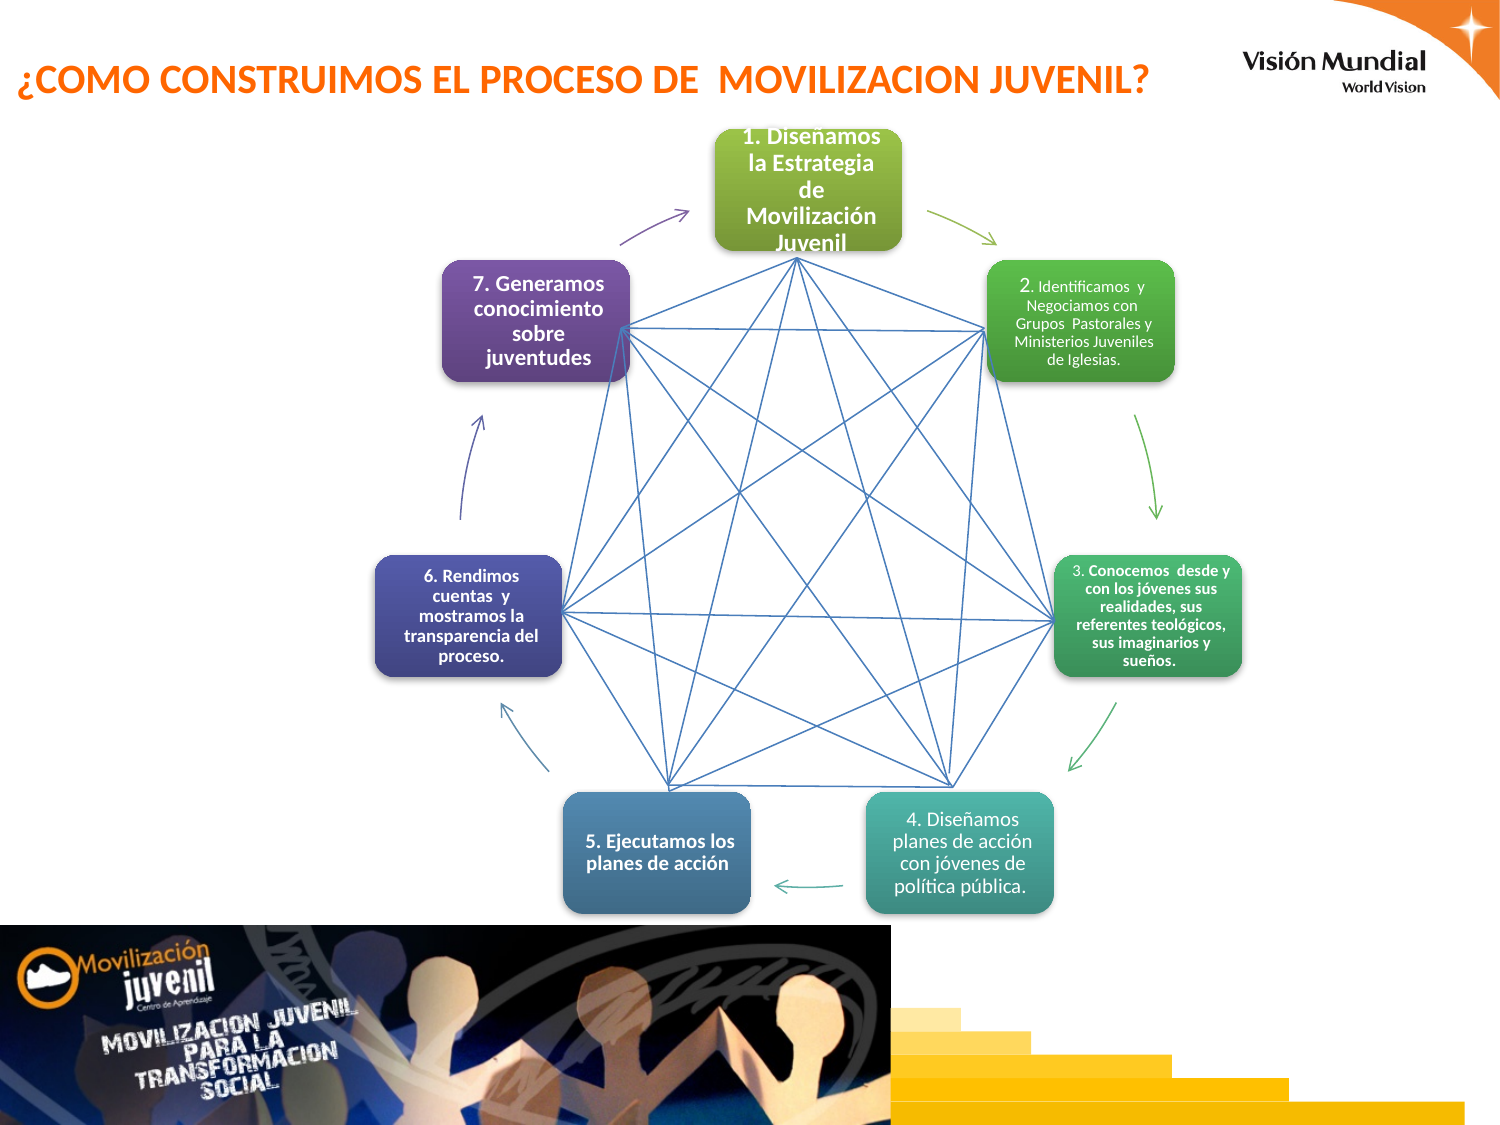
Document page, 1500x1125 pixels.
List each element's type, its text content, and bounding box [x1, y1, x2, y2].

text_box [561, 257, 1055, 792]
title ¿COMO CONSTRUIMOS EL PROCESO DE MOVILIZACION JUVENIL? [0, 0, 1168, 155]
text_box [210, 128, 1407, 915]
picture [0, 925, 891, 1125]
picture [1242, 0, 1500, 100]
